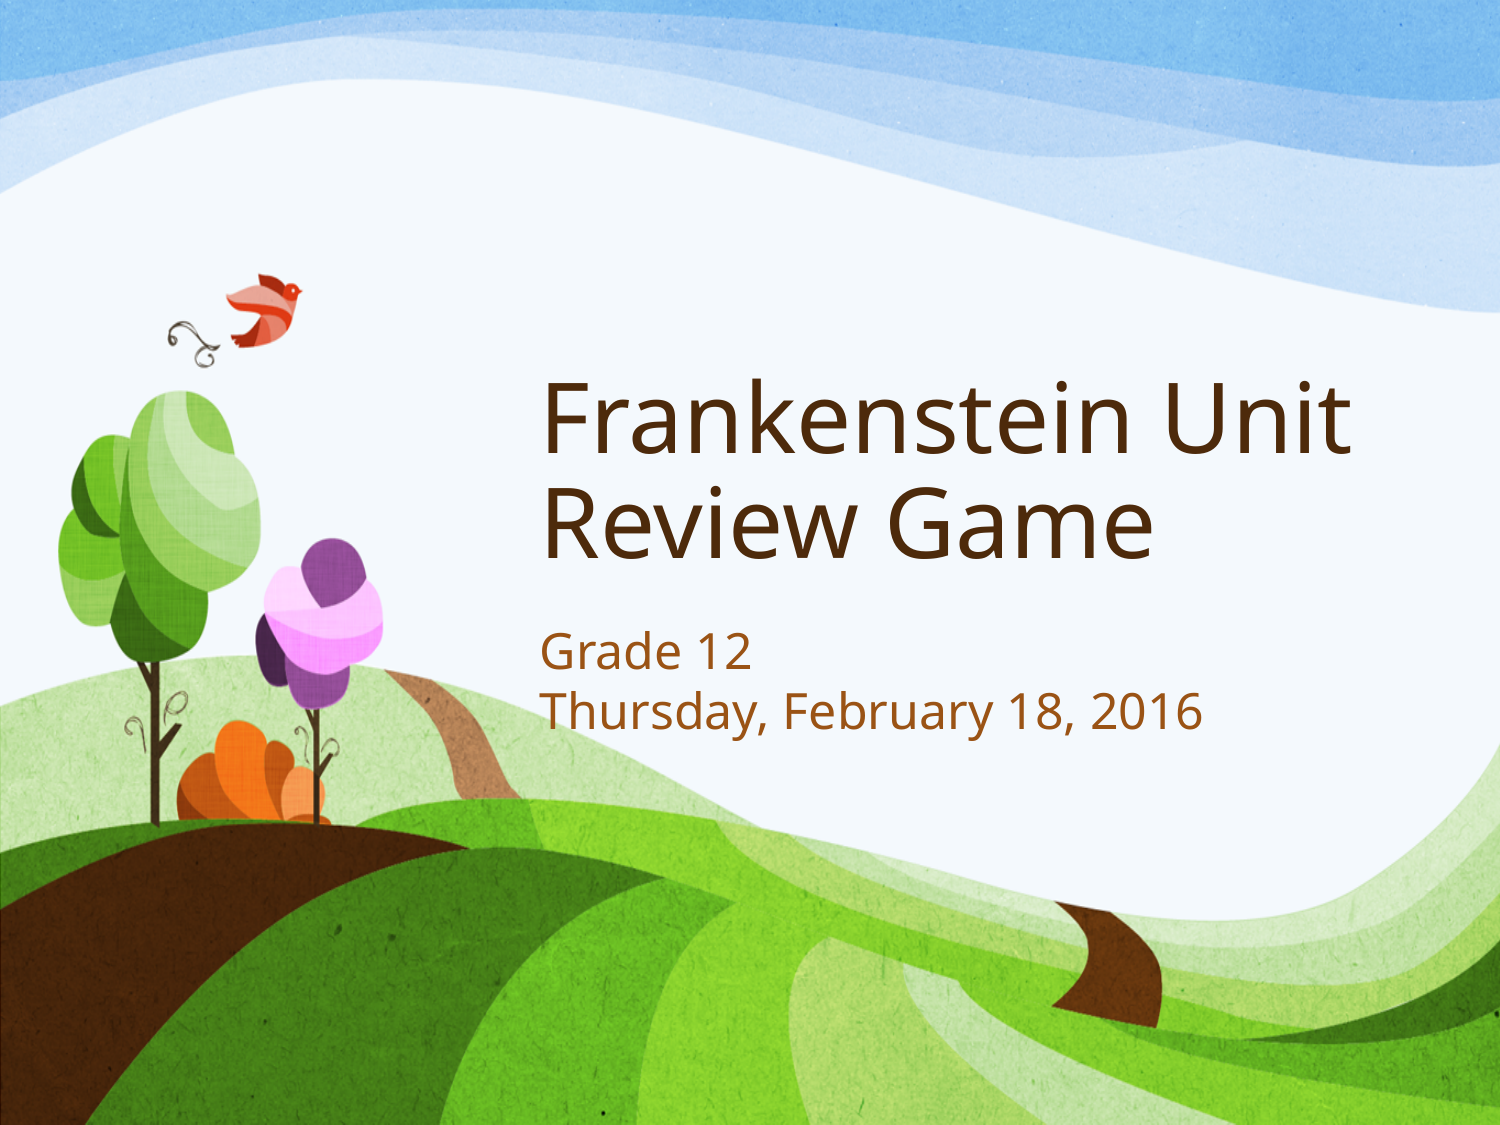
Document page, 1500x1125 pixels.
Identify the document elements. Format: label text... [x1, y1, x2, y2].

picture [0, 0, 1500, 1125]
subtitle Grade 12 Thursday, February 18, 2016 [524, 612, 1369, 763]
title Frankenstein Unit Review Game [524, 287, 1369, 588]
